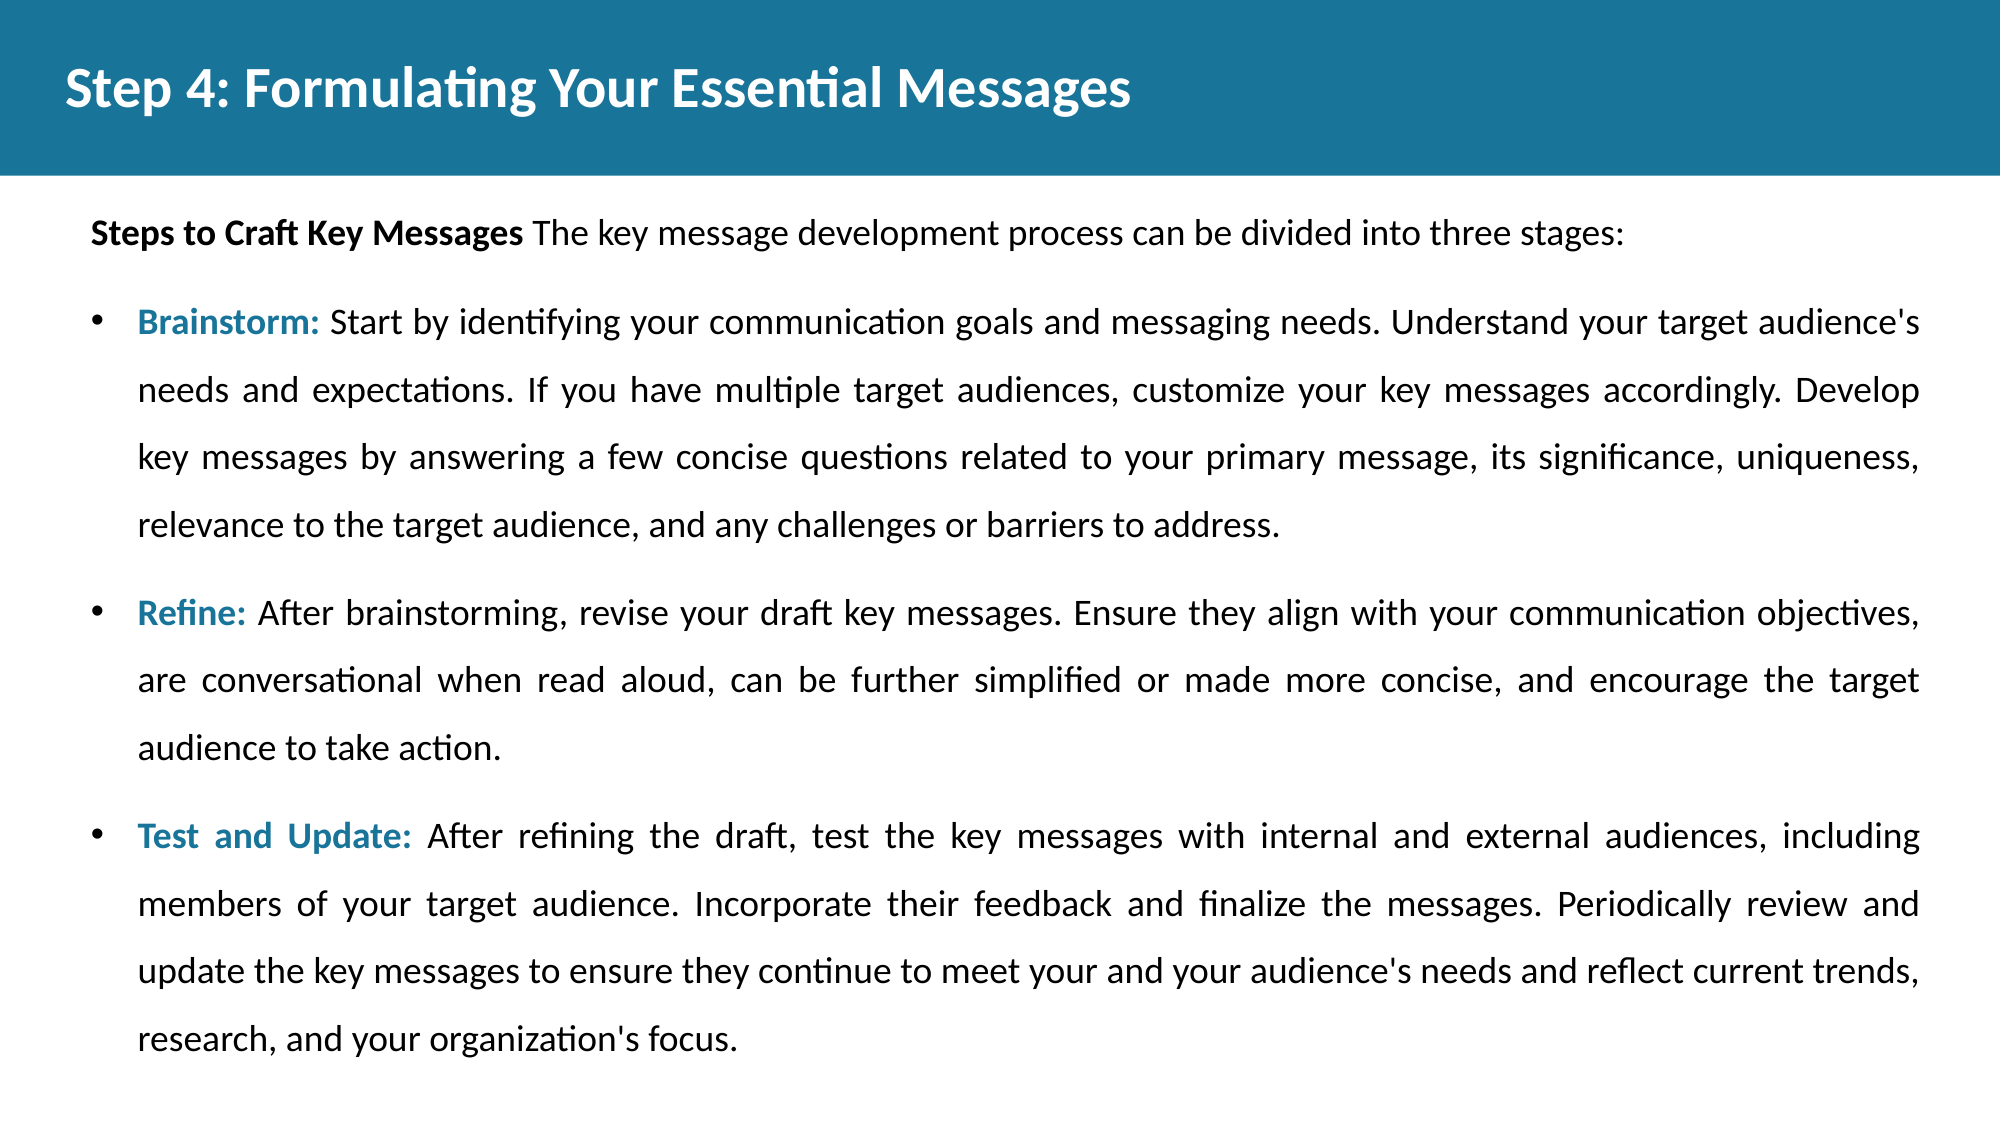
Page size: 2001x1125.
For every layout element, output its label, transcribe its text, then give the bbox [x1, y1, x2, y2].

title Step 4: Formulating Your Essential Messages [65, 28, 1935, 140]
list Steps to Craft Key Messages The key message development process can be divided into three stages: Brainstorm: Start by identifying your communication goals and messaging needs. Understand your target audience's needs and expectations. If you have multiple target audiences, customize your key messages accordingly. Develop key messages by answering a few concise questions related to your primary message, its significance, uniqueness, relevance to the target audience, and any challenges or barriers to address. Refine: After brainstorming, revise your draft key messages. Ensure they align with your communication objectives, are conversational when read aloud, can be further simplified or made more concise, and encourage the target audience to take action. Test and Update: After refining the draft, test the key messages with internal and external audiences, including members of your target audience. Incorporate their feedback and finalize the messages. Periodically review and update the key messages to ensure they continue to meet your and your audience's needs and reflect current trends, research, and your organization's focus. [53, 213, 1923, 1050]
